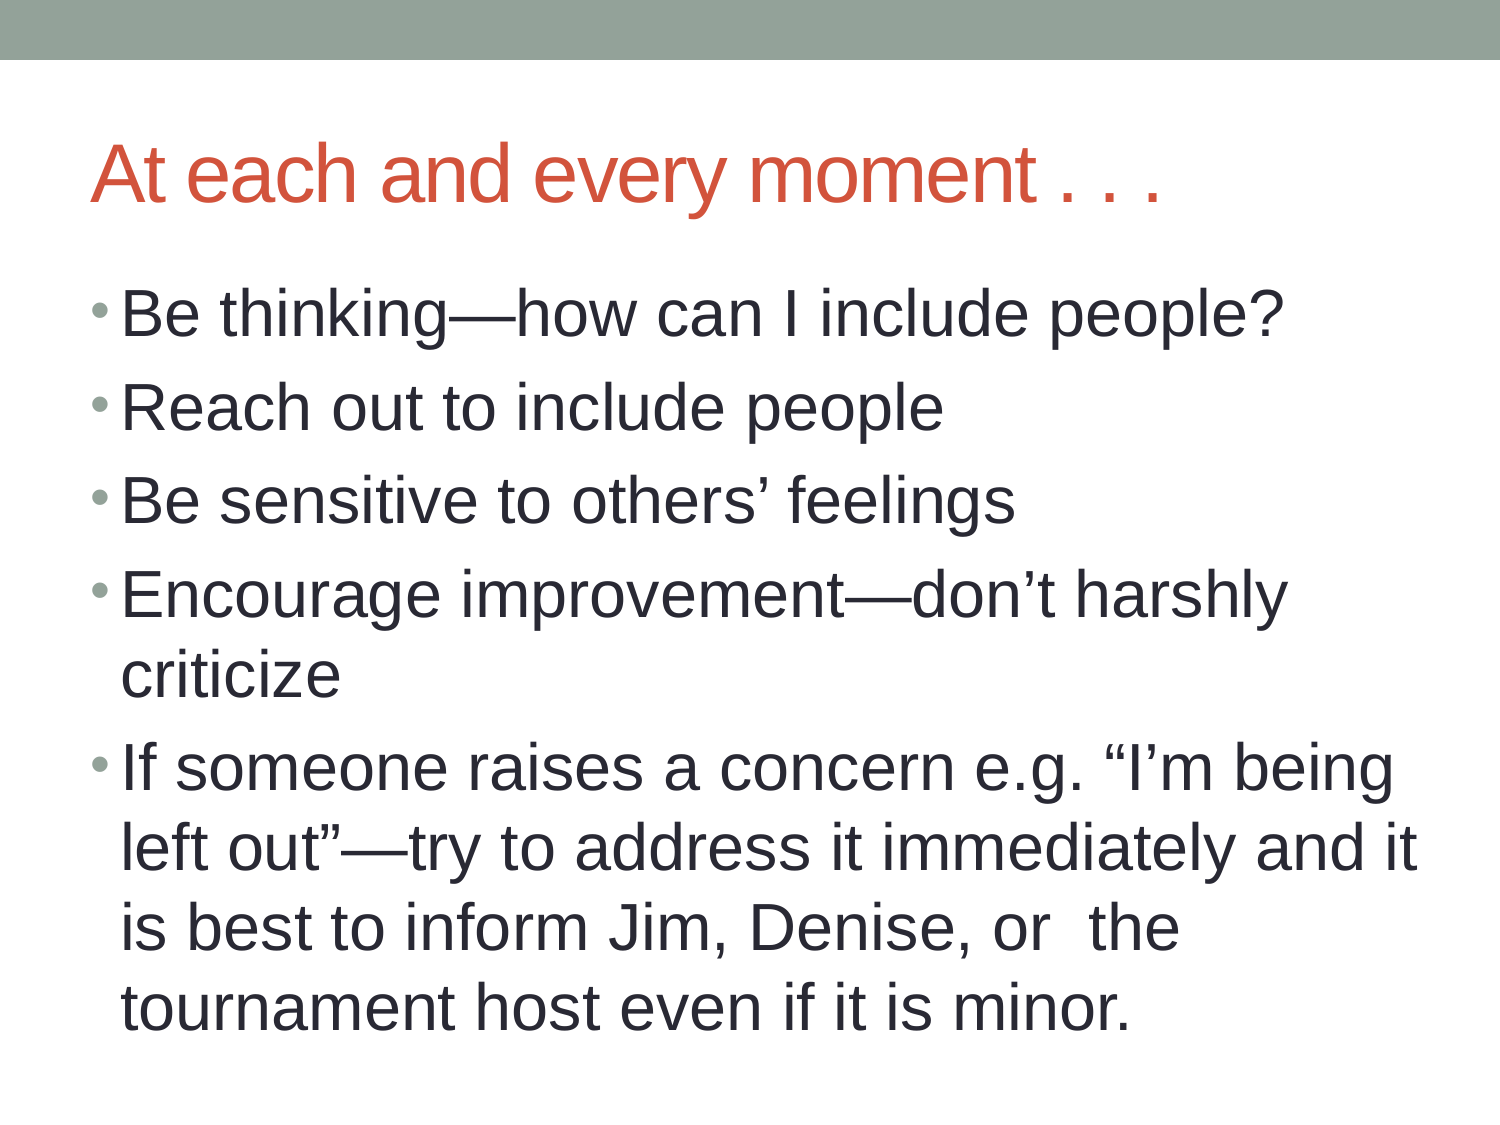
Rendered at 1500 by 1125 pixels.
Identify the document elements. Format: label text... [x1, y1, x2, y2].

list Be thinking—how can I include people? Reach out to include people Be sensitive to others’ feelings Encourage improvement—don’t harshly criticize If someone raises a concern e.g. “I’m being left out”—try to address it immediately and it is best to inform Jim, Denise, or the tournament host even if it is minor. [75, 262, 1463, 1063]
title At each and every moment . . . [75, 87, 1425, 250]
